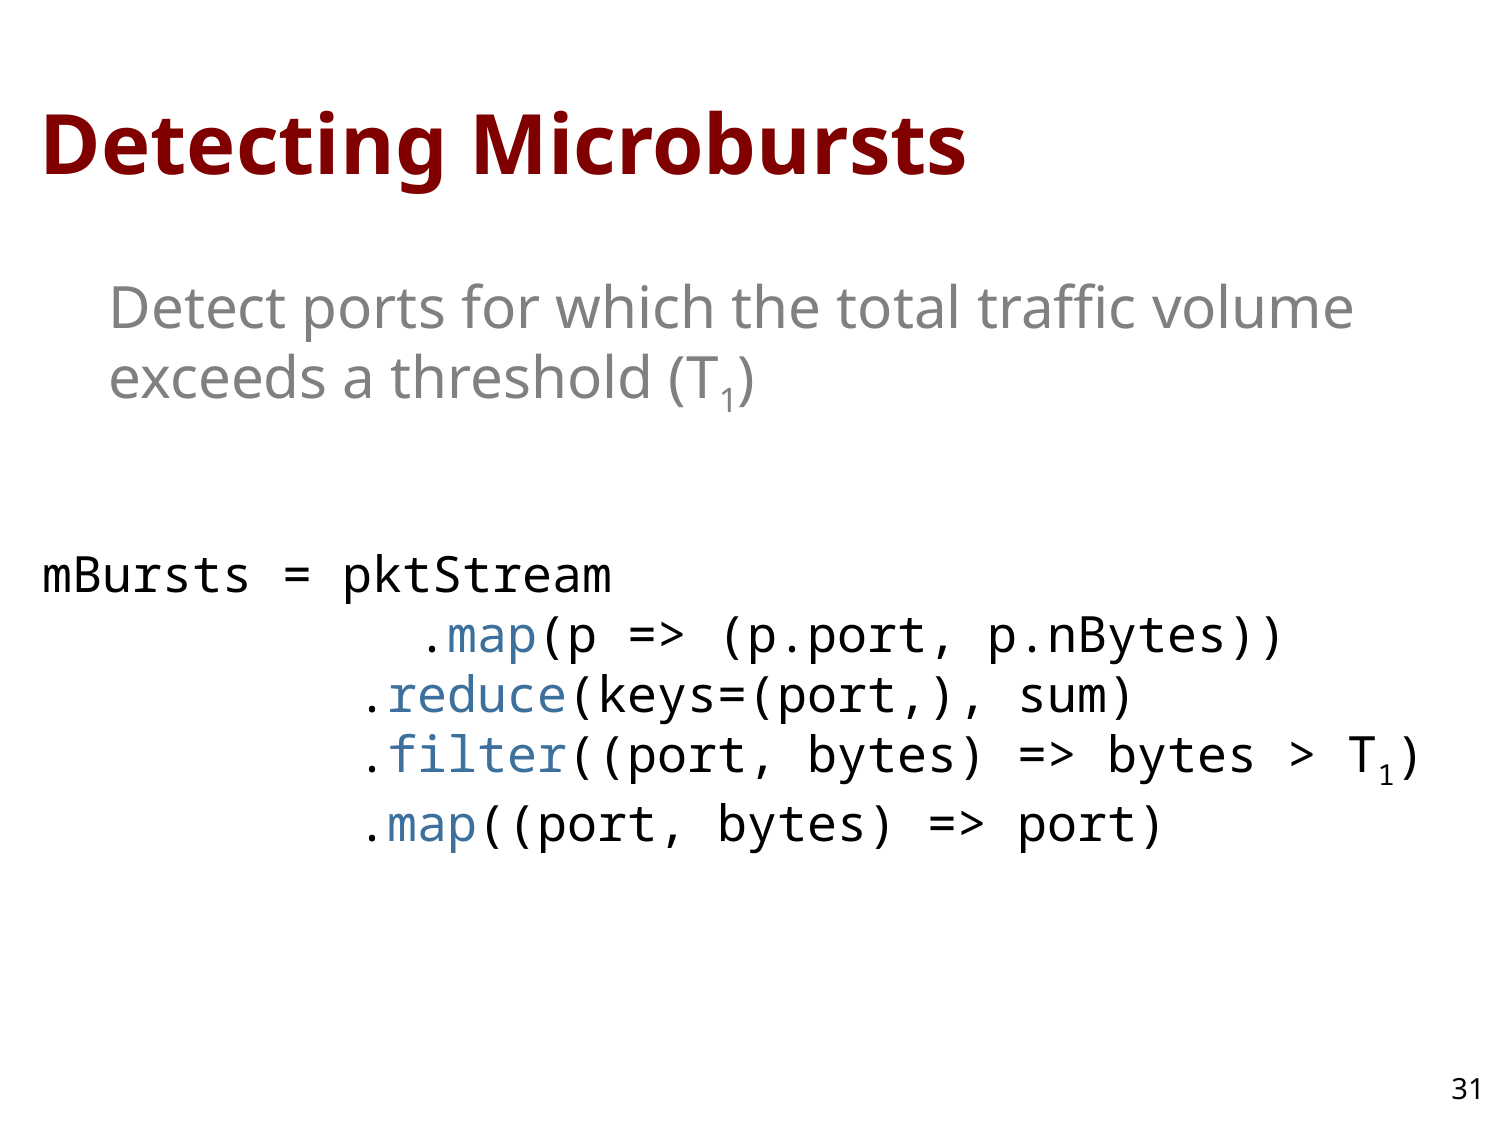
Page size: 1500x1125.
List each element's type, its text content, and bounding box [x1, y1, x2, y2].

text_box mBursts = pktStream .map(p => (p.port, p.nBytes)) .reduce(keys=(port,), sum) .filter((port, bytes) => bytes > T1) .map((port, bytes) => port) [27, 535, 1440, 859]
list Detect ports for which the total traffic volume exceeds a threshold (T1) [74, 262, 1446, 1063]
slide_number 31 [1149, 1062, 1500, 1101]
title Detecting Microbursts [24, 47, 1500, 236]
